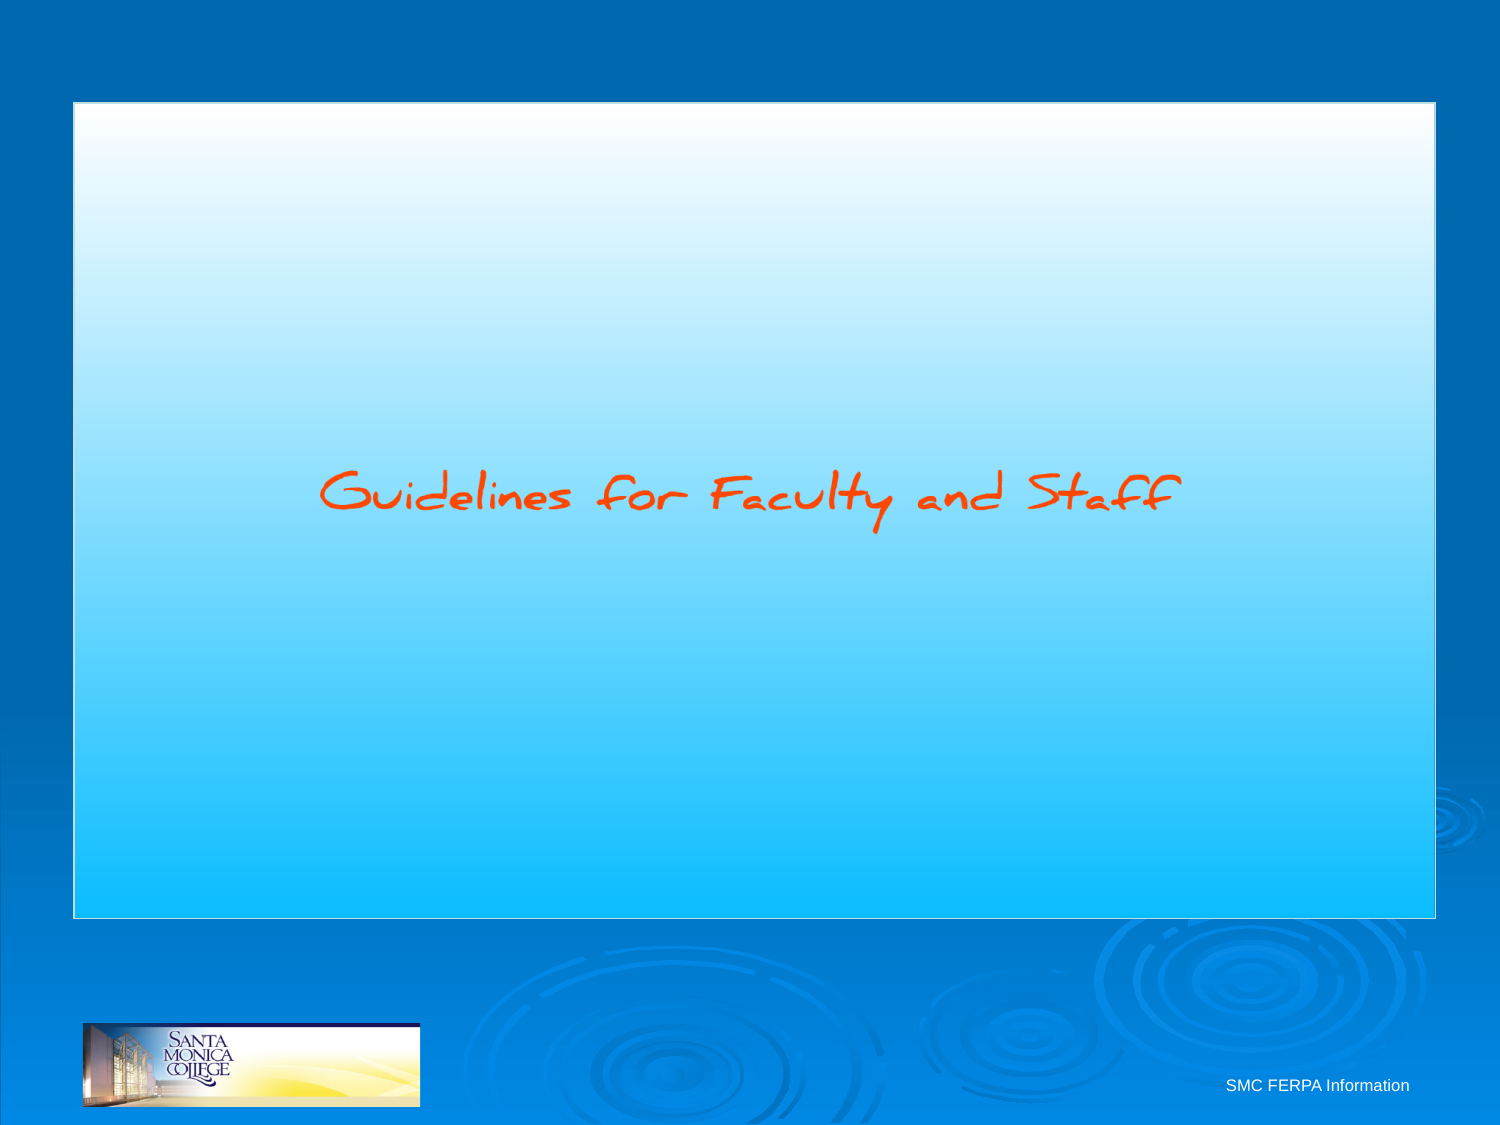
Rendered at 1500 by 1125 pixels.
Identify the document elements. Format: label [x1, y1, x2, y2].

picture [74, 103, 1435, 882]
picture [82, 1023, 421, 1107]
